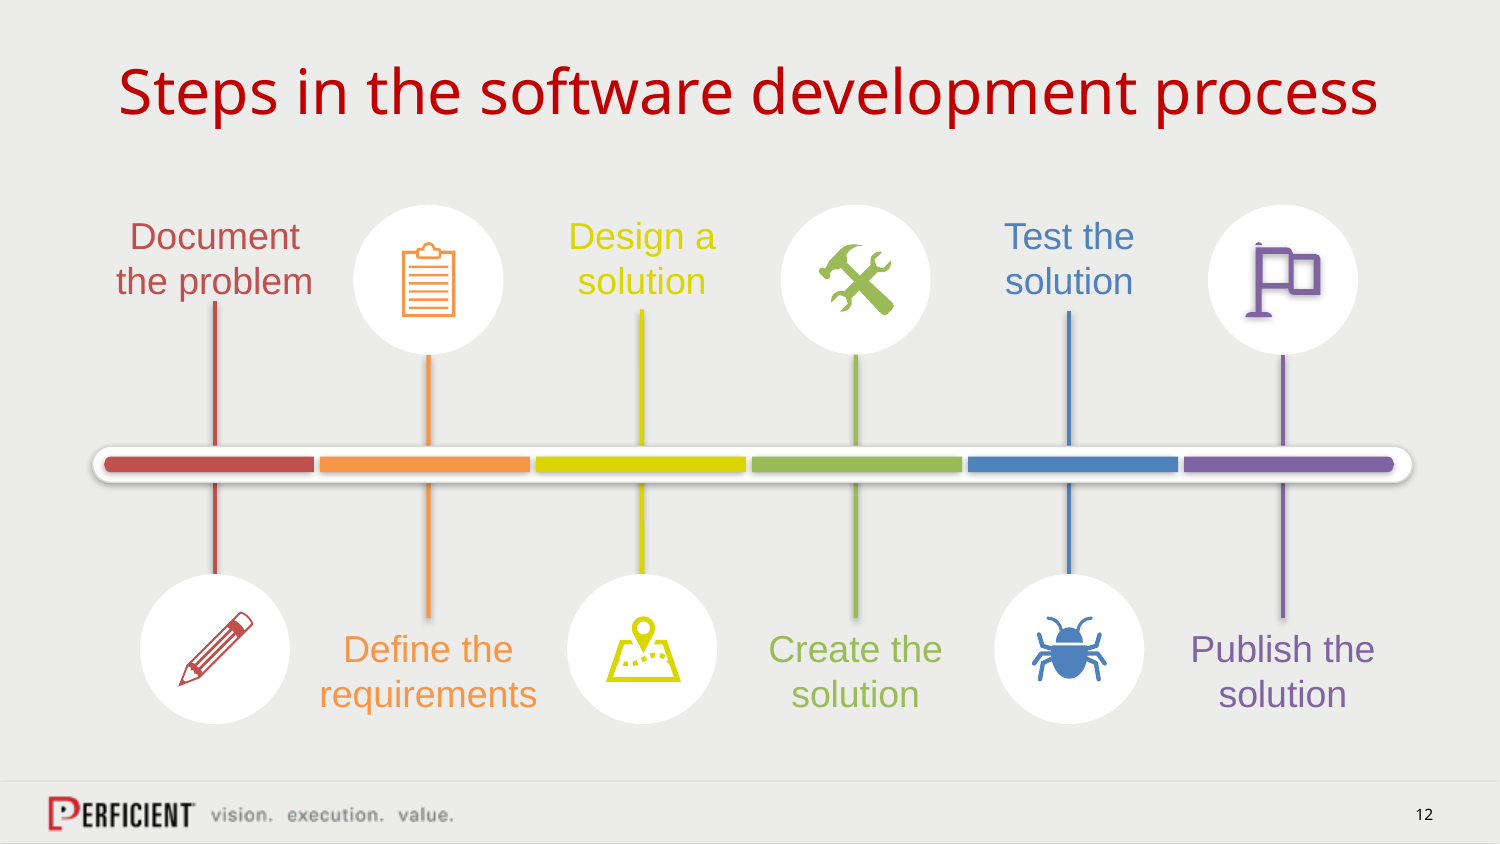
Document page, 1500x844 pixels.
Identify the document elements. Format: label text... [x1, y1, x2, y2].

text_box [92, 446, 1413, 483]
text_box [941, 204, 1154, 444]
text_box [1155, 204, 1411, 444]
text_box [727, 490, 936, 725]
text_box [514, 490, 722, 725]
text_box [727, 204, 940, 444]
title Steps in the software development process [0, 45, 1500, 140]
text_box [1155, 490, 1411, 725]
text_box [87, 204, 299, 450]
picture [43, 789, 459, 841]
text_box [941, 490, 1150, 725]
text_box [300, 490, 509, 725]
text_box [514, 204, 726, 444]
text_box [300, 204, 513, 444]
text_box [87, 484, 295, 725]
